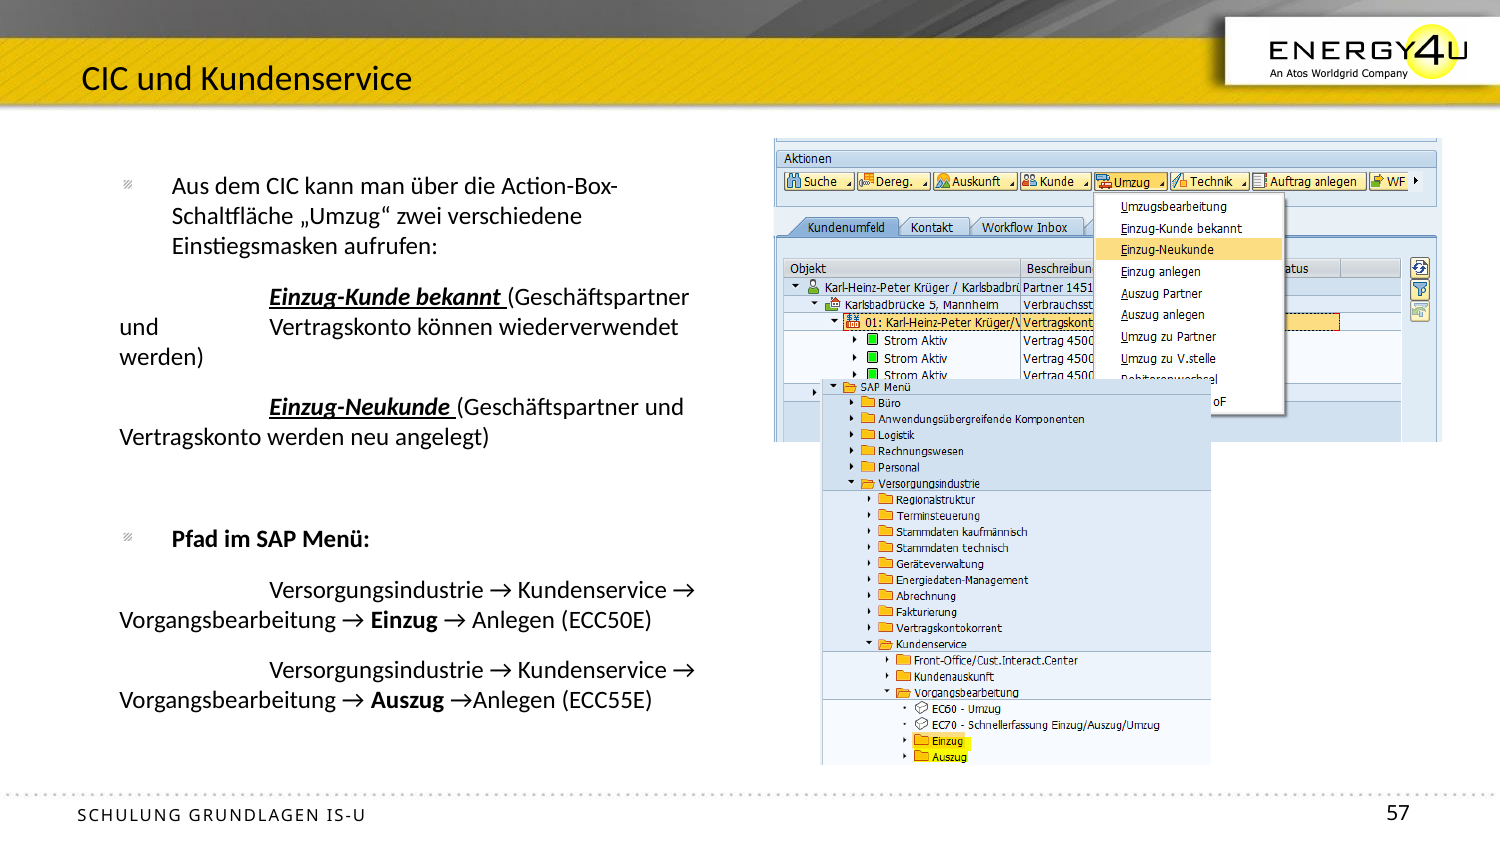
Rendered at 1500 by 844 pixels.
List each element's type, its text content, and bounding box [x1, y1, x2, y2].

footer Schulung Grundlagen IS-U [62, 792, 750, 838]
slide_number 57 [1074, 791, 1425, 837]
list Aus dem CIC kann man über die Action-Box-Schaltfläche „Umzug“ zwei verschiedene Einstiegsmasken aufrufen: Einzug-Kunde bekannt (Geschäftspartner und Vertragskonto können wiederverwendet werden) Einzug-Neukunde (Geschäftspartner und Vertragskonto werden neu angelegt) Pfad im SAP Menü: Versorgungsindustrie → Kundenservice → Vorgangsbearbeitung → Einzug → Anlegen (ECC50E) Versorgungsindustrie → Kundenservice → Vorgangsbearbeitung → Auszug →Anlegen (ECC55E) [100, 161, 750, 764]
picture [0, 0, 1500, 844]
list CIC und Kundenservice [62, 47, 887, 107]
